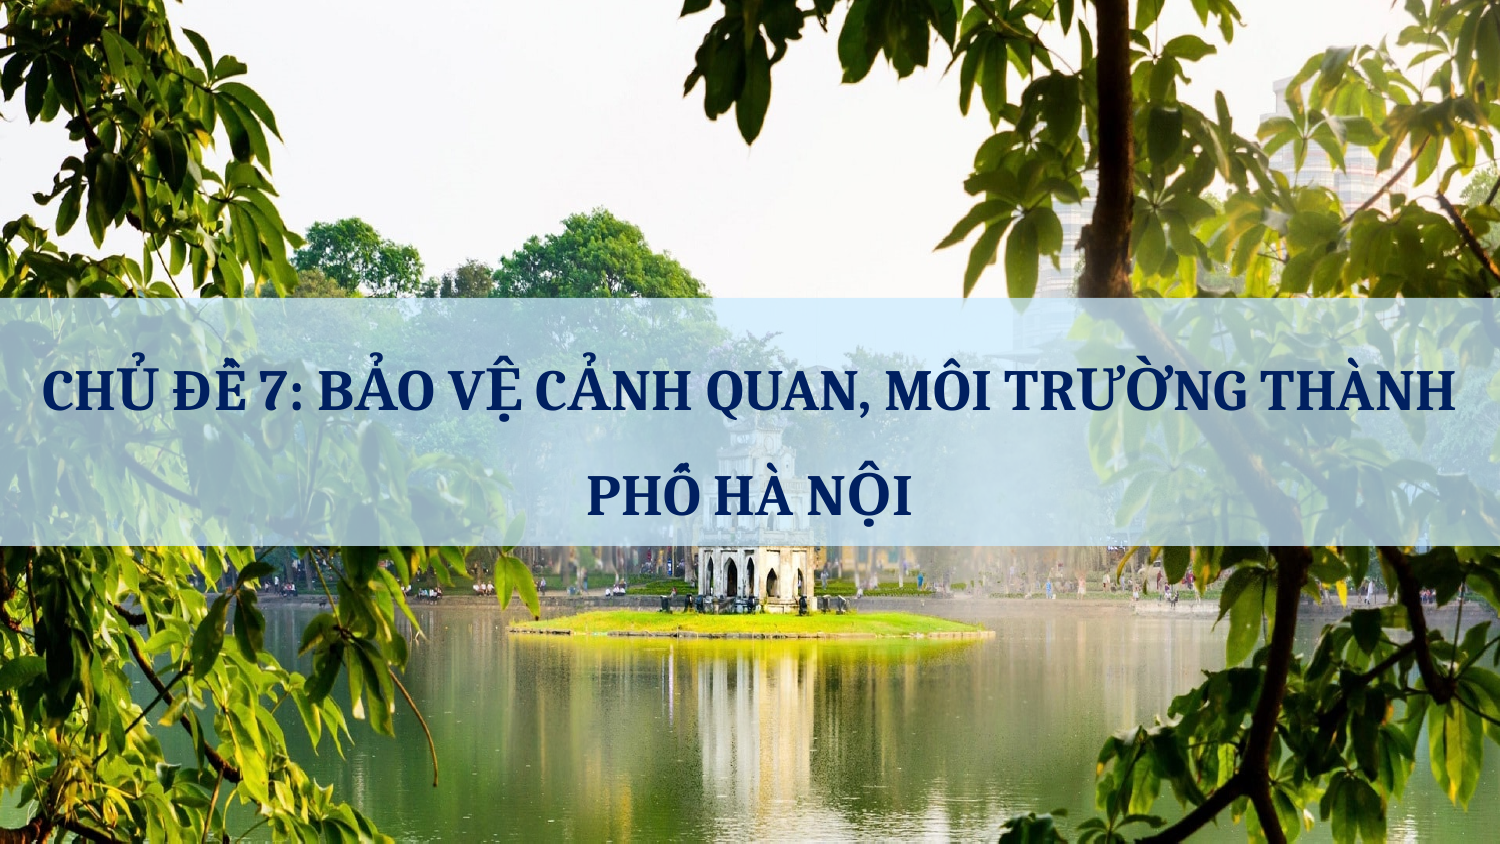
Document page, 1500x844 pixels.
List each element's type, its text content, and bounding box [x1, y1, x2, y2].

text_box CHỦ ĐỀ 7: BẢO VỆ CẢNH QUAN, MÔI TRƯỜNG THÀNH PHỐ HÀ NỘI [0, 297, 1500, 546]
picture [0, 546, 1500, 844]
picture [0, 0, 1500, 297]
